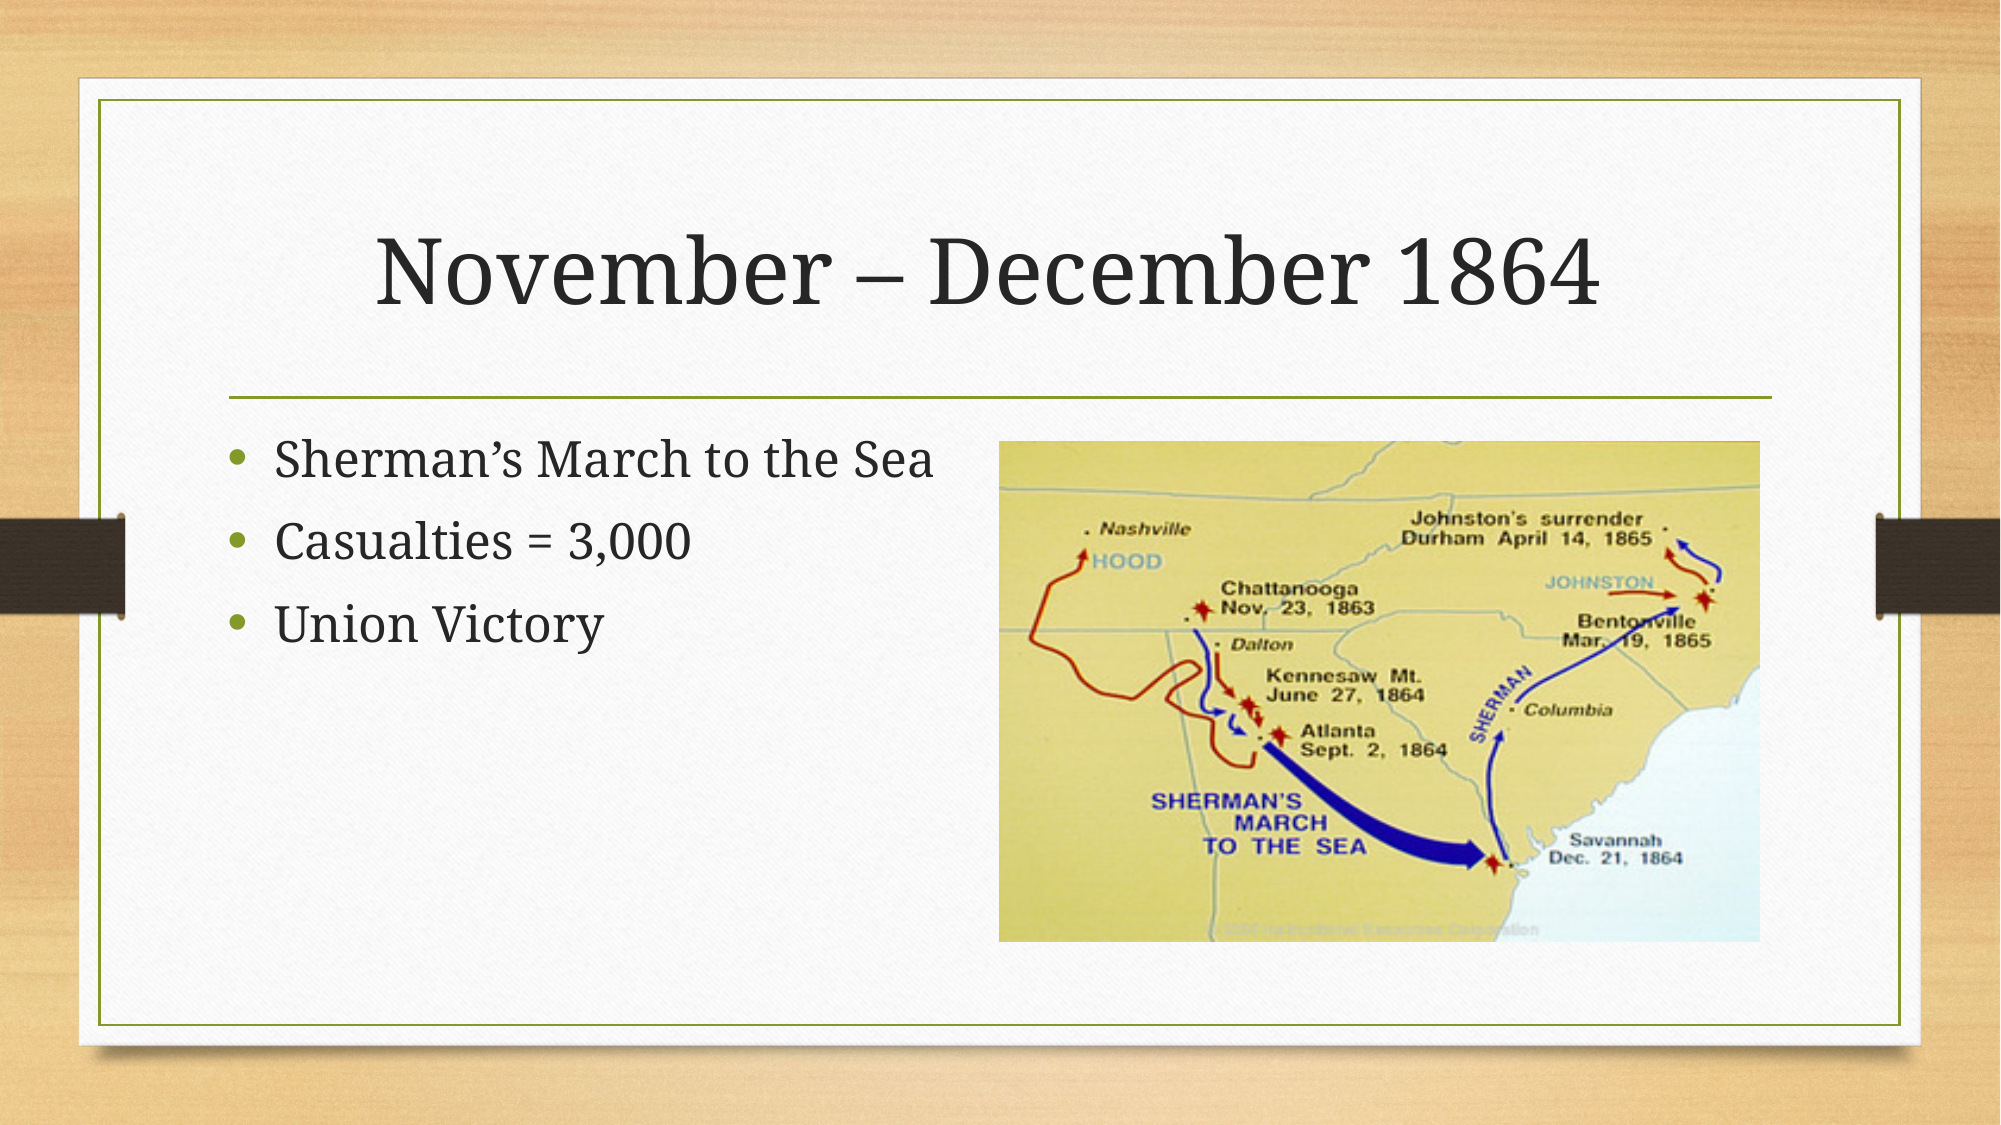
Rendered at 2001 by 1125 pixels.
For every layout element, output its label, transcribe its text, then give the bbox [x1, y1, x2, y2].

list Sherman’s March to the Sea Casualties = 3,000 Union Victory [212, 419, 1788, 964]
picture [0, 0, 2001, 1125]
title November – December 1864 [212, 161, 1788, 375]
